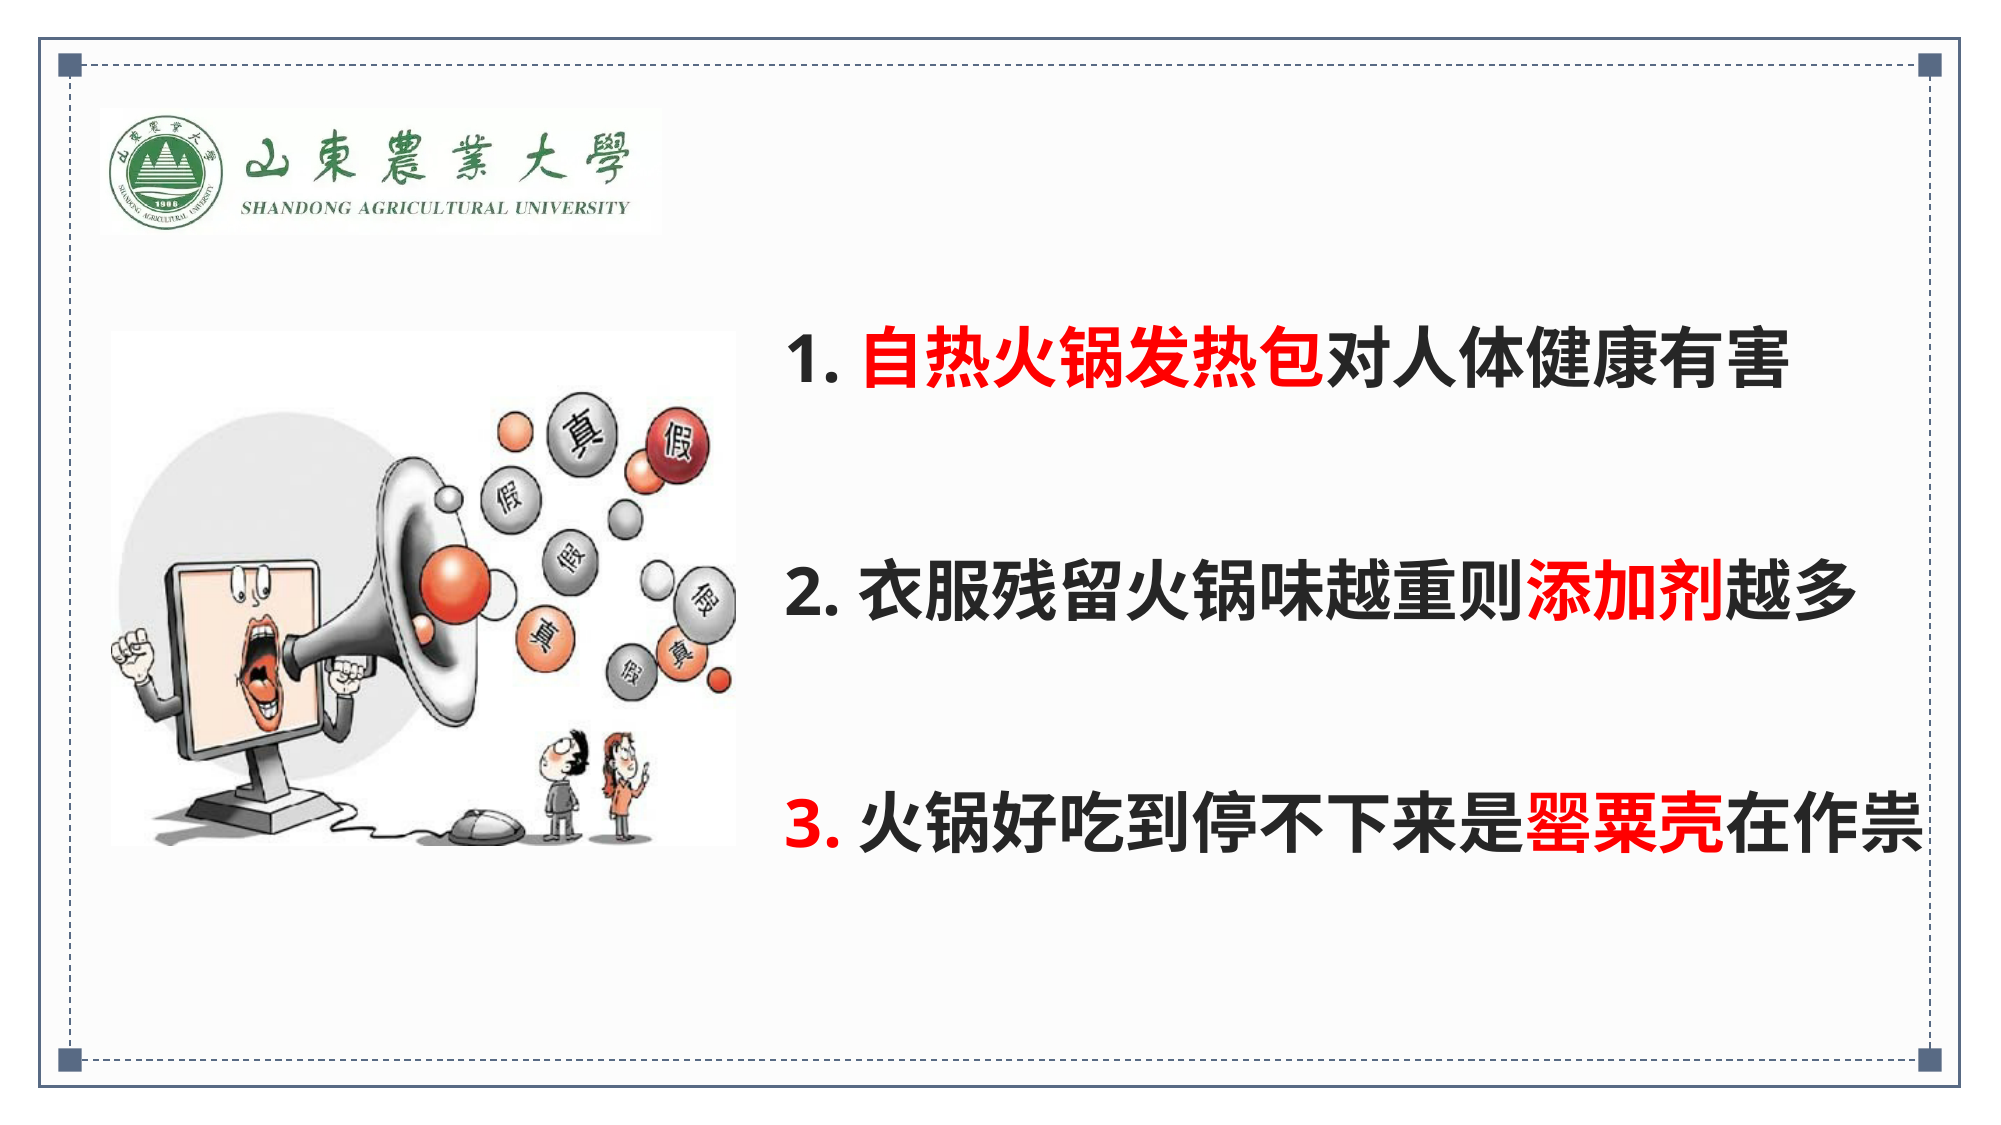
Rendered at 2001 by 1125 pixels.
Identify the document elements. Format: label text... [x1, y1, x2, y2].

text_box [1917, 52, 1943, 78]
picture [111, 331, 736, 846]
text_box 1.自热火锅发热包对人体健康有害 [770, 308, 1867, 404]
text_box 3.火锅好吃到停不下来是罂粟壳在作祟 [769, 773, 2000, 868]
text_box [39, 37, 1961, 1088]
picture [100, 108, 662, 236]
text_box [69, 64, 1931, 1061]
text_box [1917, 1047, 1943, 1073]
text_box 2.衣服残留火锅味越重则添加剂越多 [770, 541, 1888, 636]
text_box [57, 1047, 83, 1073]
text_box [57, 52, 83, 78]
